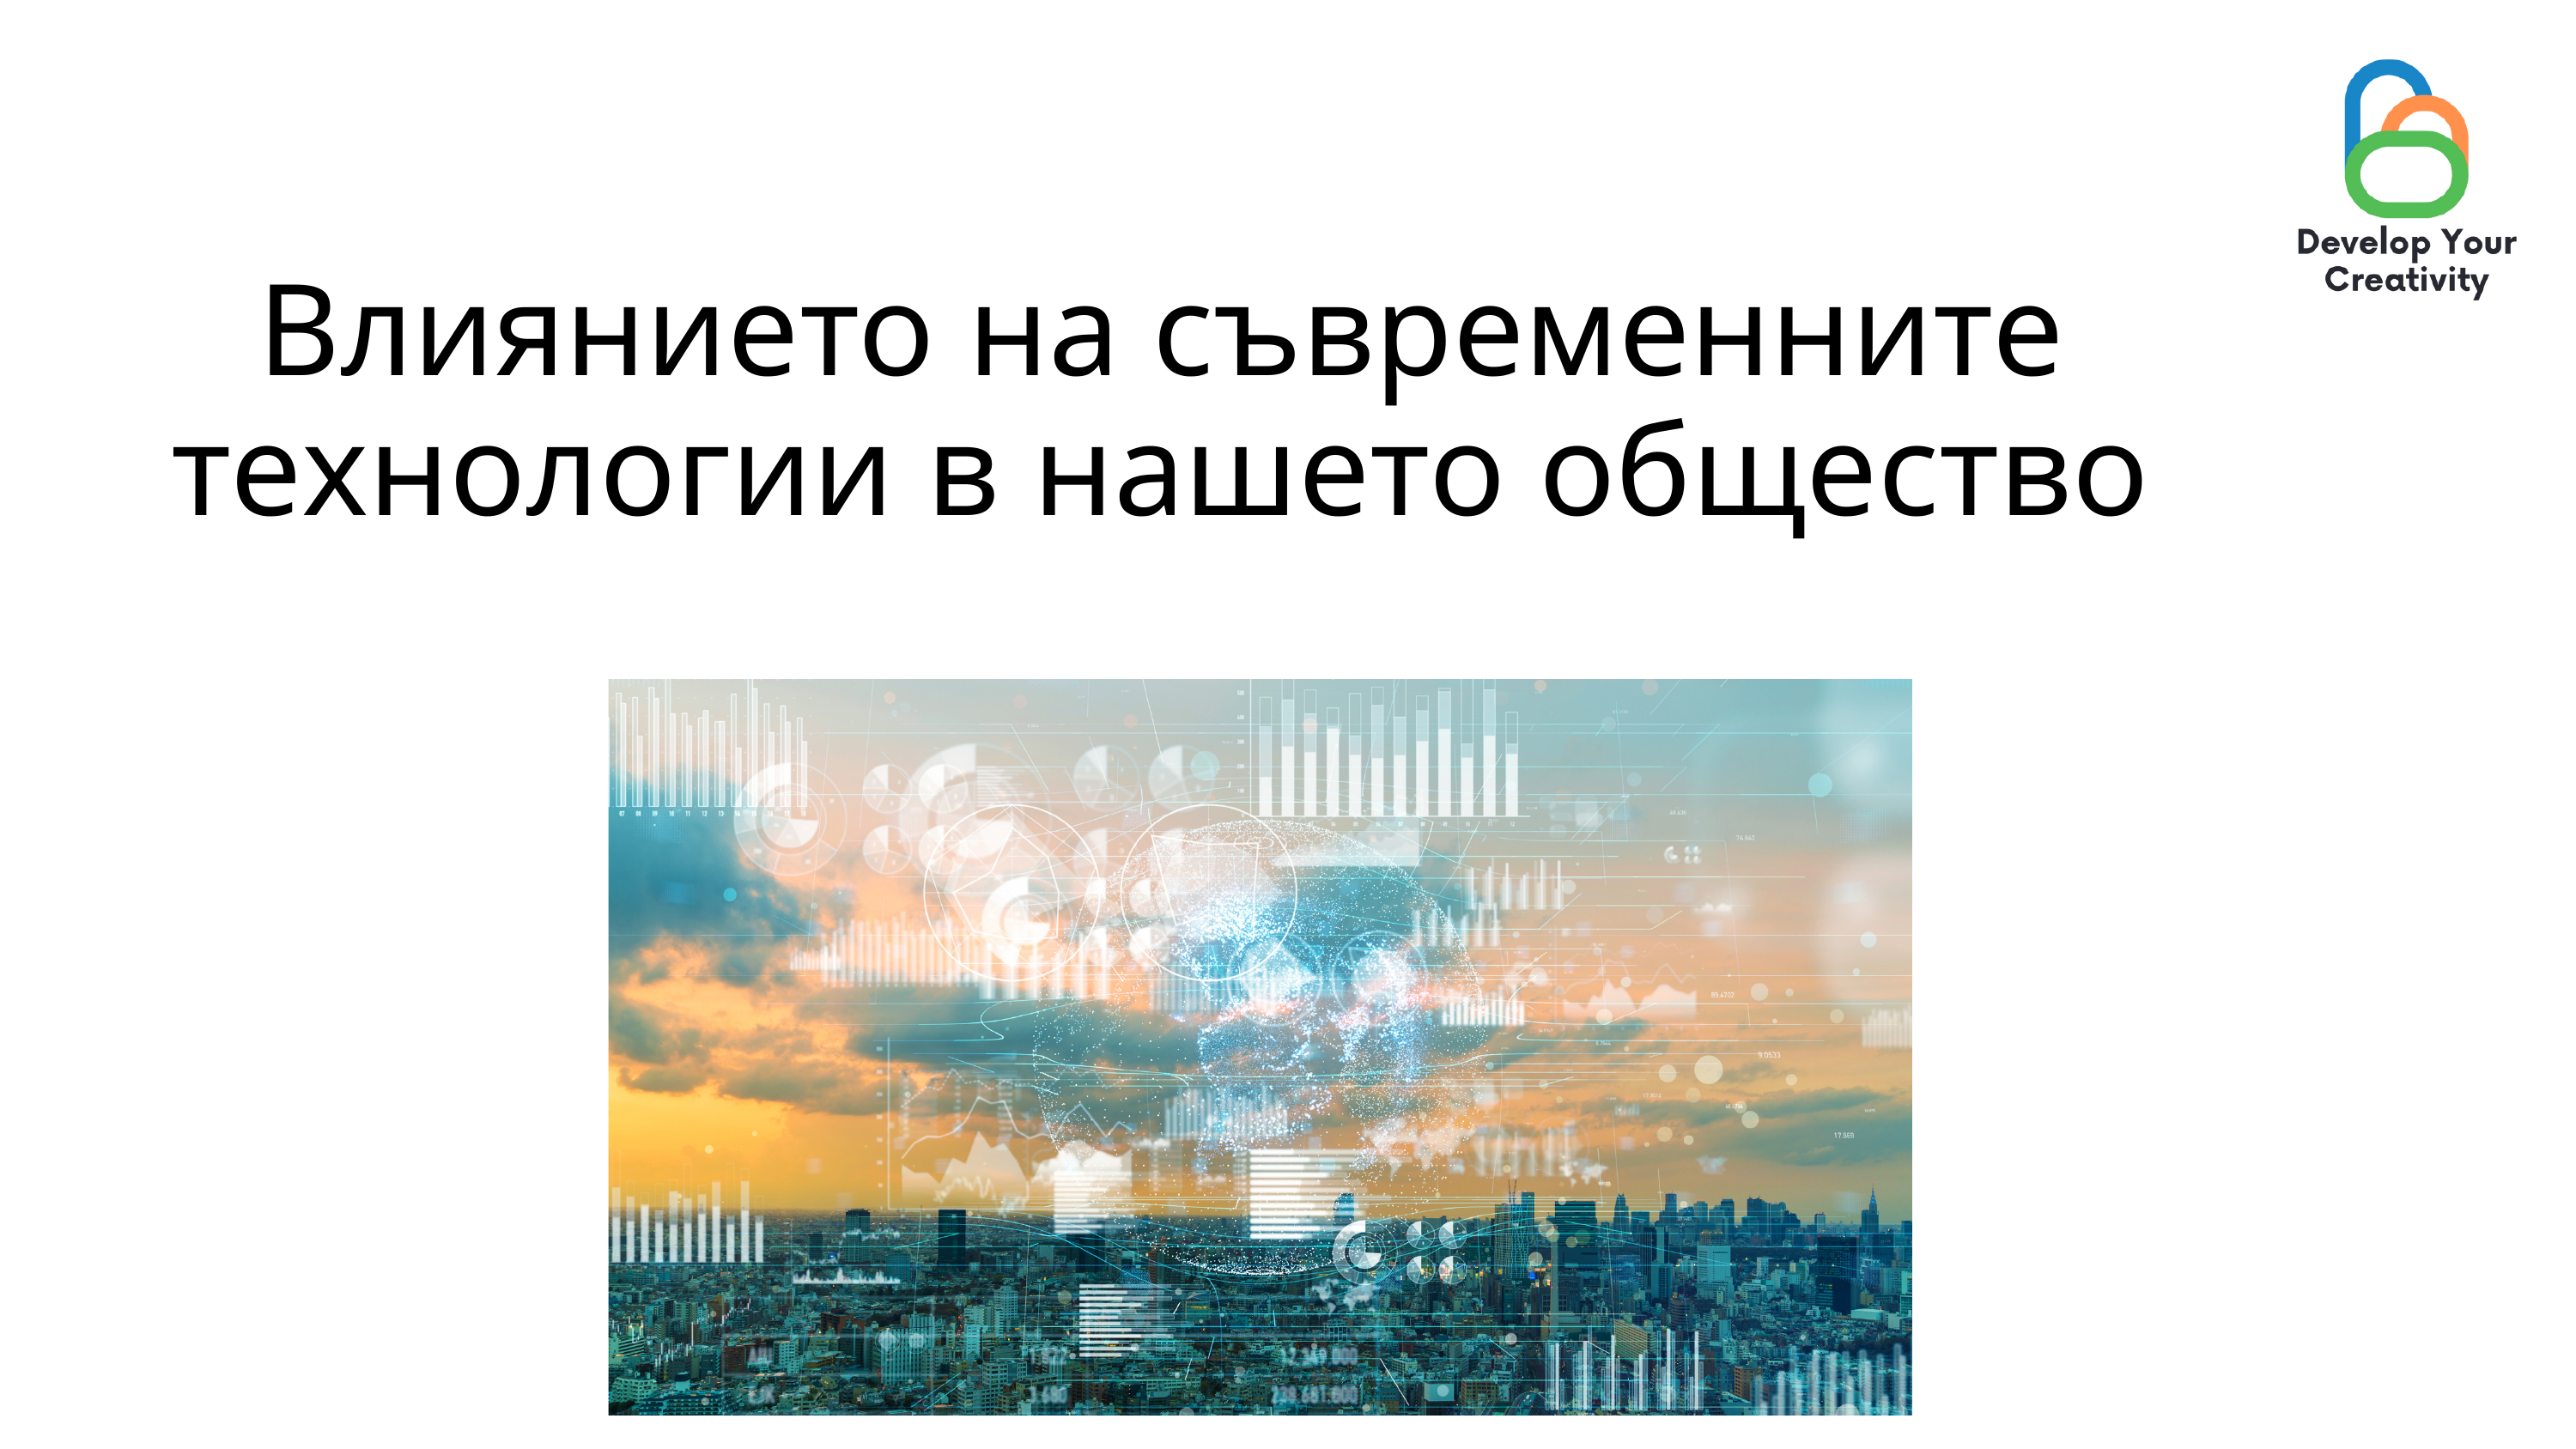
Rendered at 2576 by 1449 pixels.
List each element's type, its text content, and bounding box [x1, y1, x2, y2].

text_box Влиянието на съвременните технологии в нашето общество [0, 261, 2323, 1099]
text_box [608, 1099, 1912, 1416]
text_box [2178, 0, 2576, 397]
